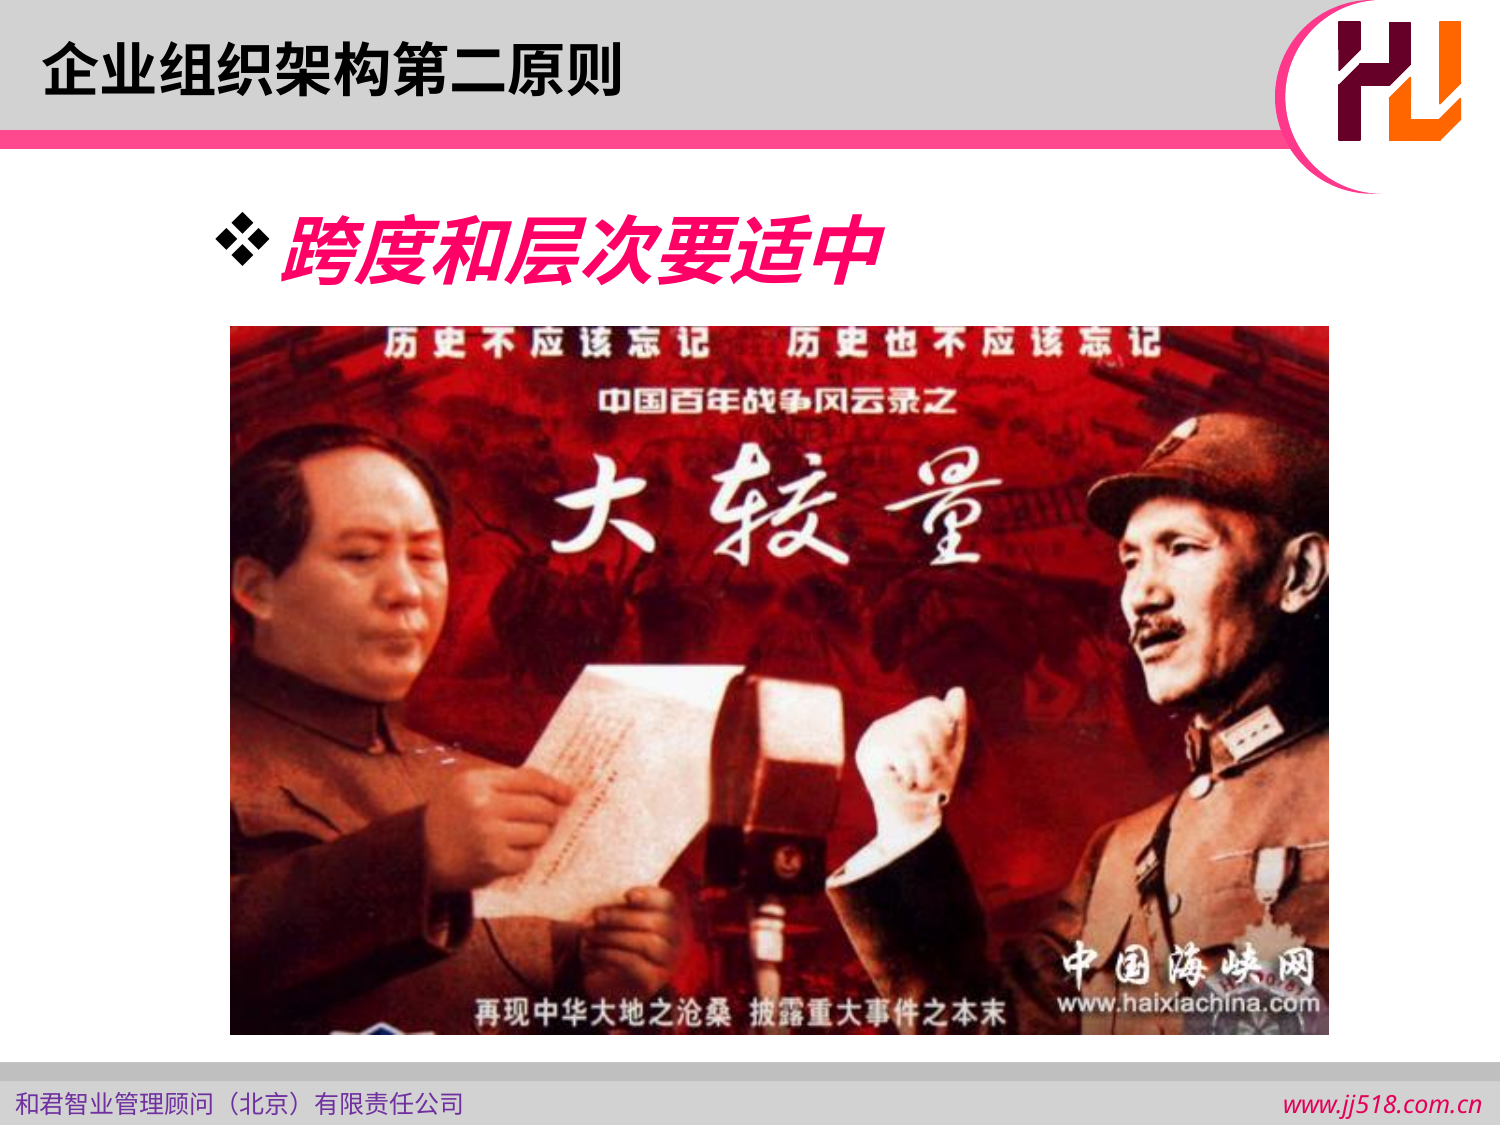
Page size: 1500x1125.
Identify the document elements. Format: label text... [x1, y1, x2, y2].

picture [229, 325, 1329, 1035]
list 跨度和层次要适中 [194, 196, 1436, 480]
text_box 企业组织架构第二原则 [27, 0, 1377, 138]
